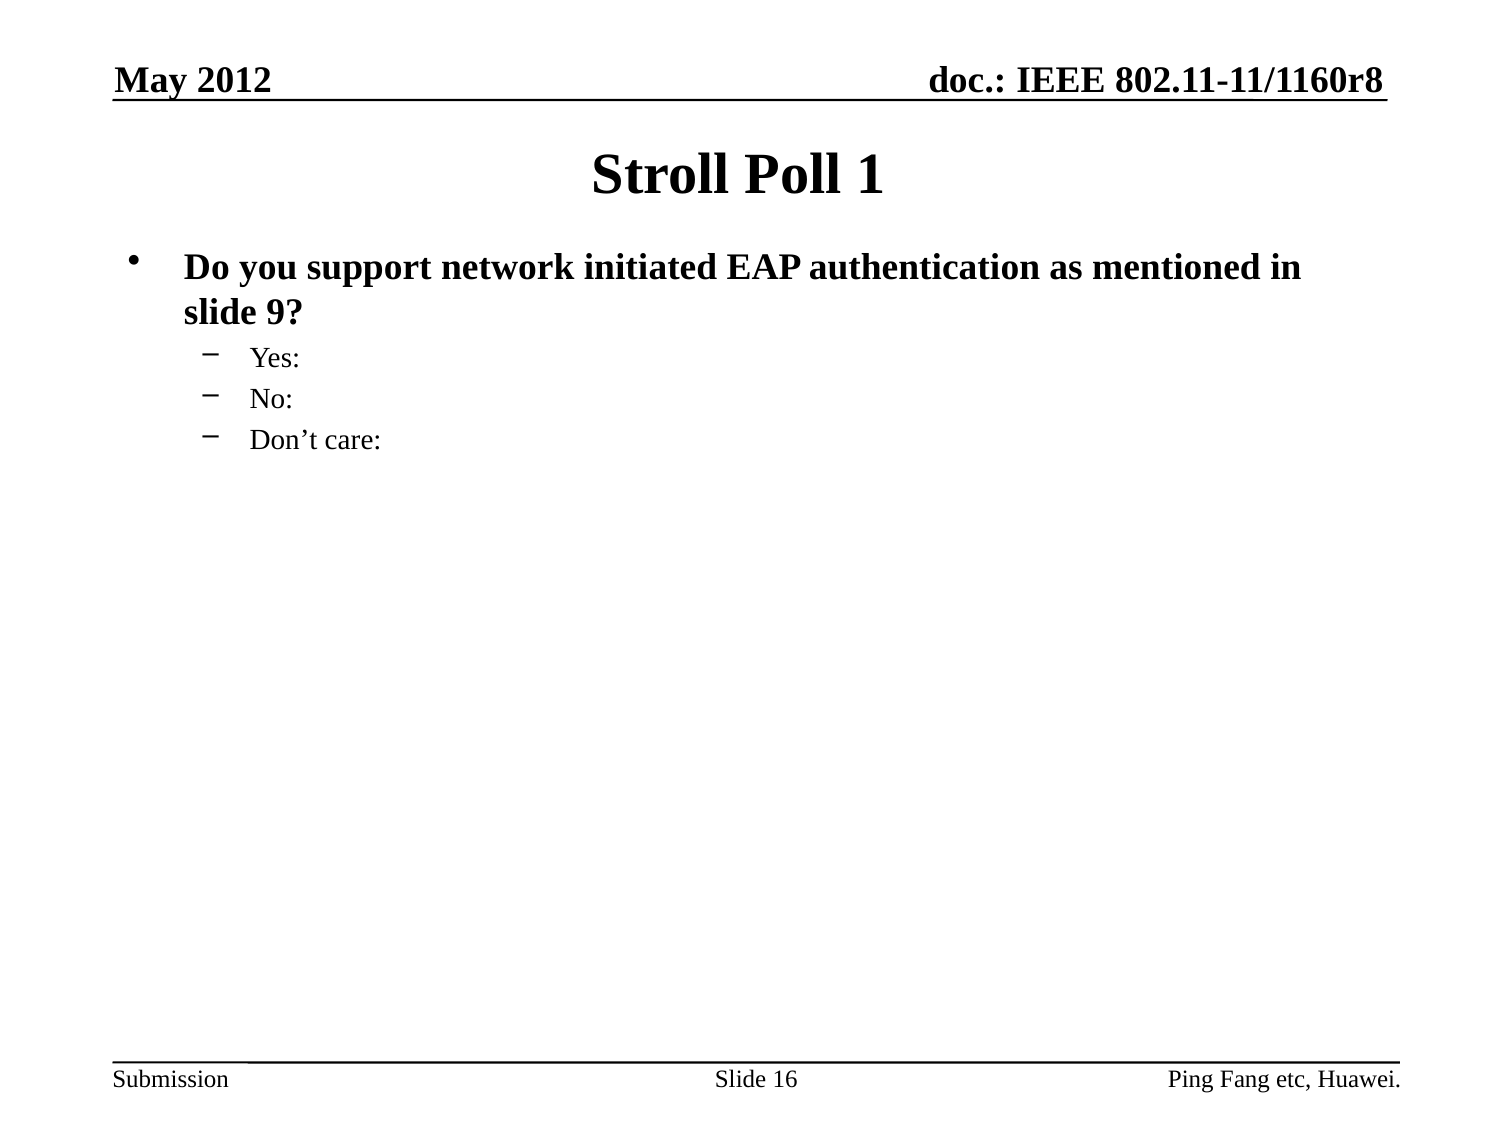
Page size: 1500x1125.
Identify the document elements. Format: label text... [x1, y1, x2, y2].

list Do you support network initiated EAP authentication as mentioned in slide 9? Yes: No: Don’t care: [112, 234, 1377, 992]
footer Ping Fang etc, Huawei. [1164, 1061, 1402, 1093]
title Stroll Poll 1 [100, 124, 1377, 217]
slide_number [114, 54, 274, 101]
slide_number Slide 16 [712, 1061, 800, 1093]
